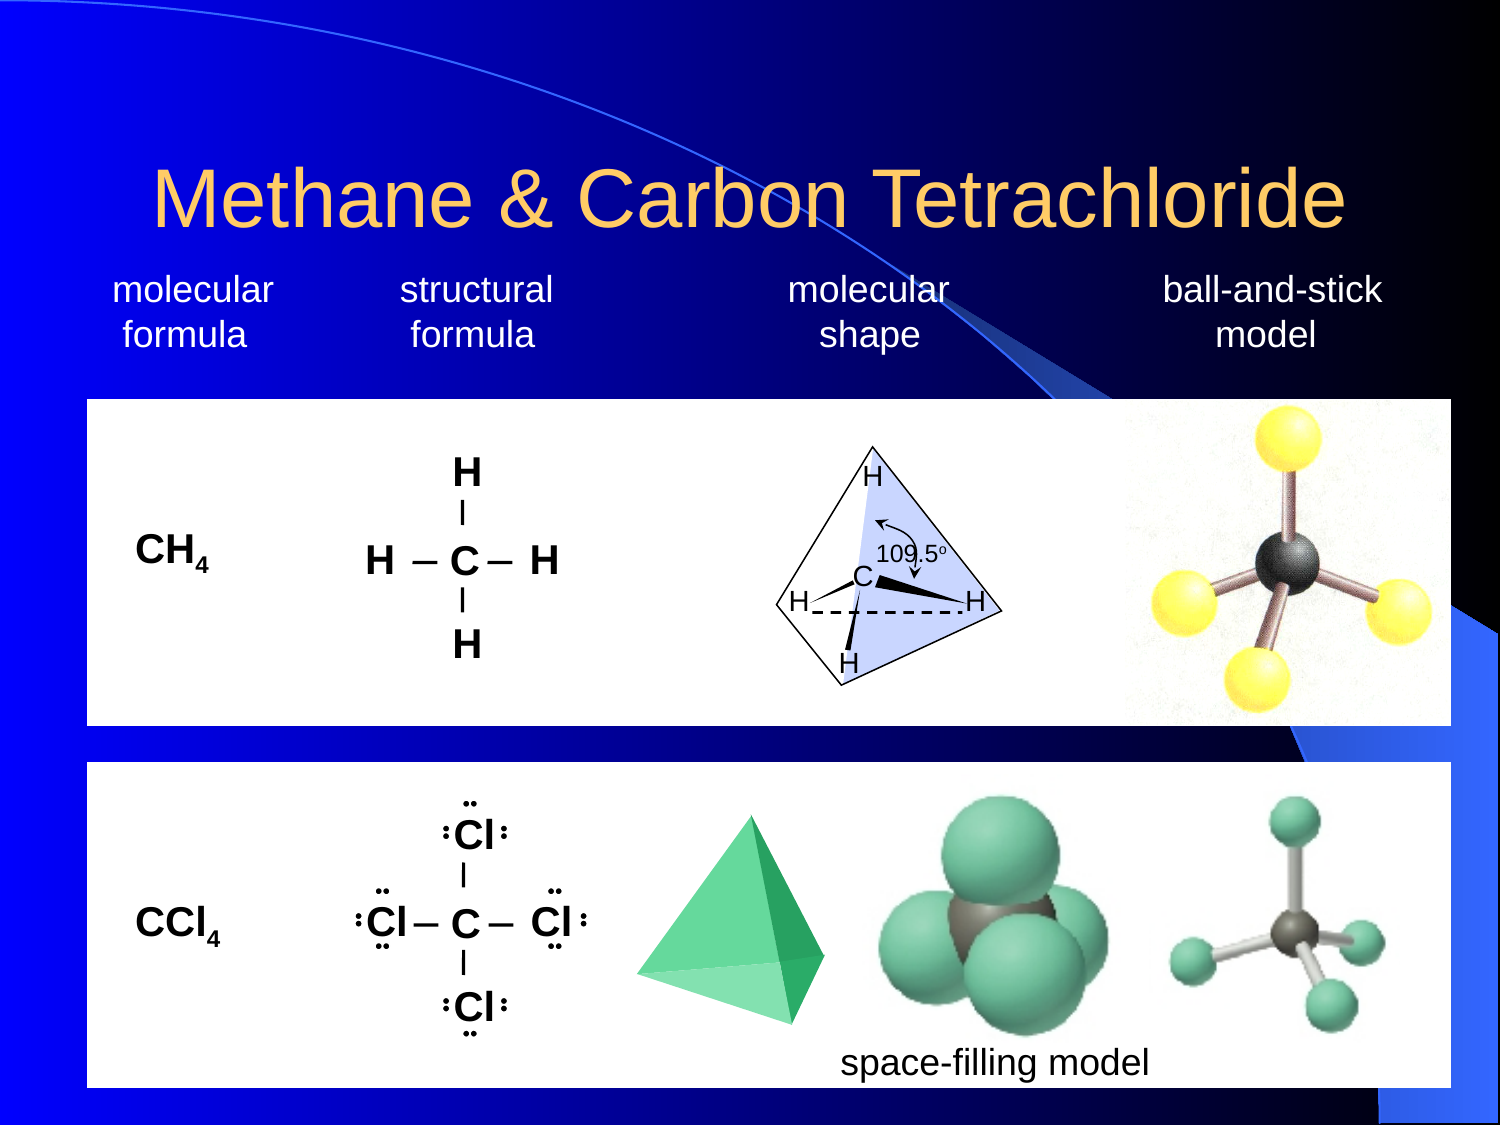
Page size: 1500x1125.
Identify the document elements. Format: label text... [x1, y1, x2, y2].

text_box ball-and-stick model [1147, 257, 1398, 362]
text_box structural formula [385, 257, 580, 362]
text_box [350, 799, 588, 1038]
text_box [636, 813, 826, 1026]
text_box CCl4 [120, 887, 236, 960]
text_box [773, 446, 1002, 688]
picture [1166, 774, 1401, 1057]
picture [1124, 400, 1450, 725]
text_box [87, 399, 1123, 725]
text_box molecular shape [772, 257, 965, 362]
text_box [87, 762, 1450, 1088]
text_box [824, 774, 1166, 1092]
title Methane & Carbon Tetrachloride [112, 99, 1388, 288]
text_box CH4 [120, 514, 224, 586]
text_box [349, 437, 576, 676]
text_box molecular formula [97, 257, 300, 362]
